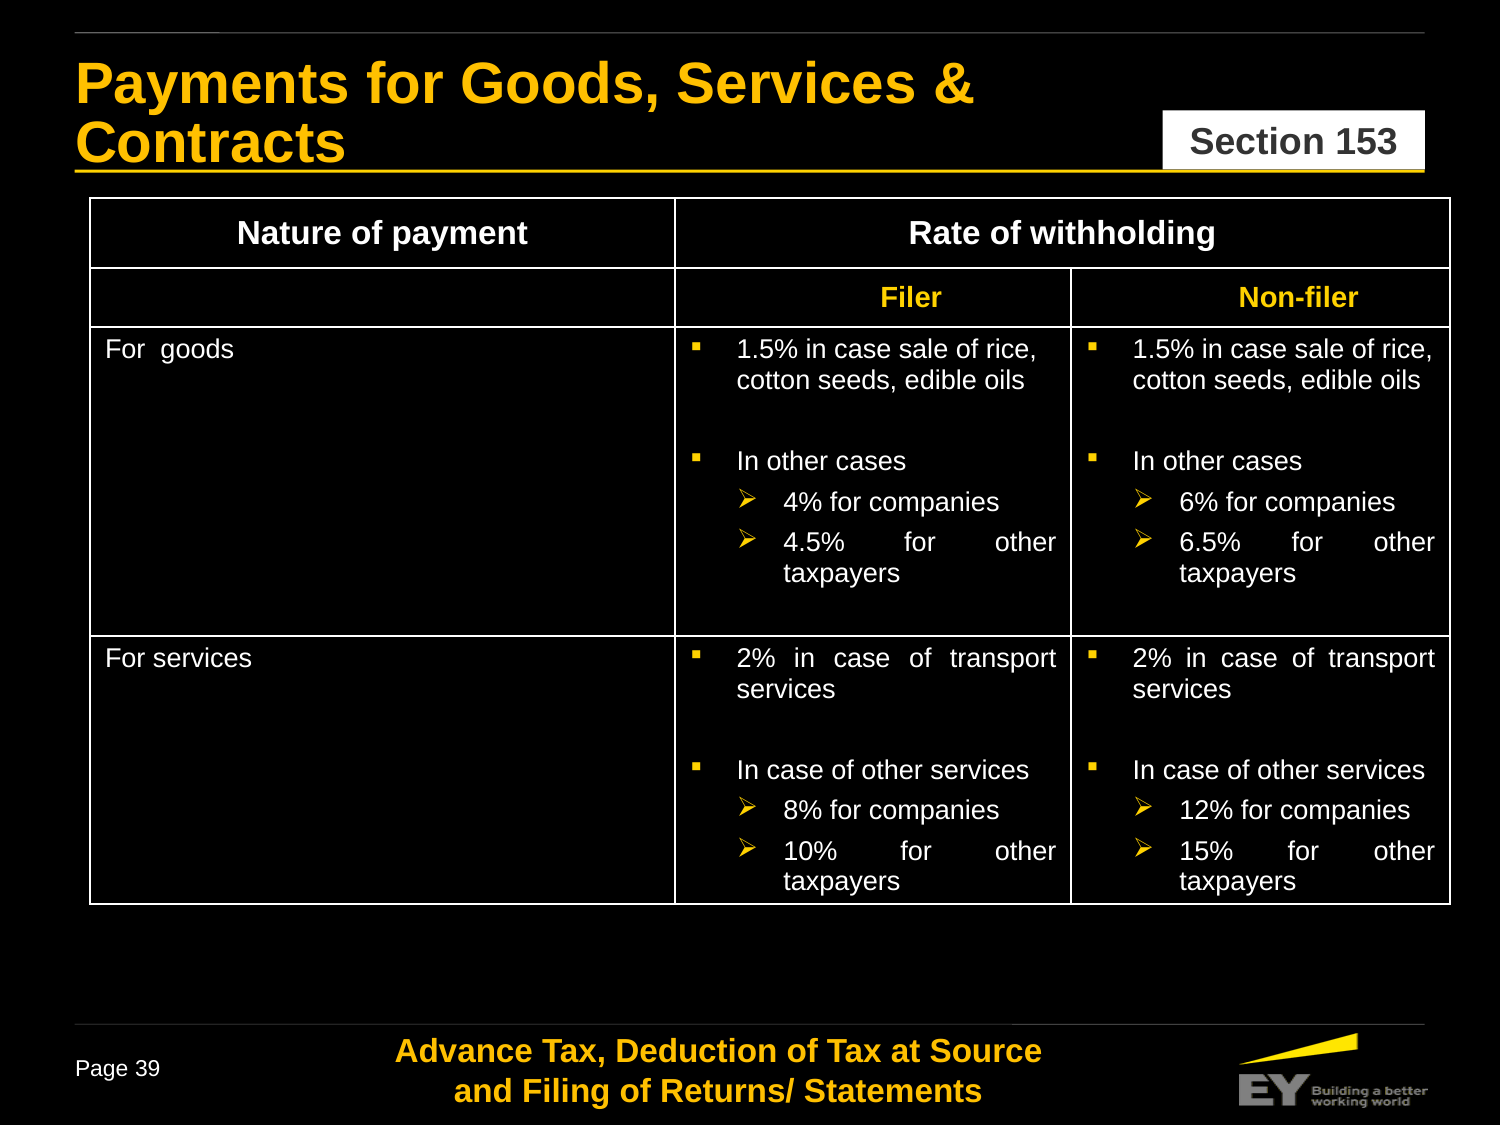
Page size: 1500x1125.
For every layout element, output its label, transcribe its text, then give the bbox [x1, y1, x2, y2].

table_cell For goods [91, 328, 674, 635]
picture [1239, 1033, 1428, 1108]
table_cell 2% in case of transport services In case of other services 8% for companies 10% for other taxpayers [676, 637, 1070, 903]
table_cell 1.5% in case sale of rice, cotton seeds, edible oils In other cases 6% for companies 6.5% for other taxpayers [1072, 328, 1449, 635]
table_cell Filer [676, 269, 1070, 326]
table_cell For services [91, 637, 674, 903]
table_cell [91, 269, 674, 326]
table_cell 2% in case of transport services In case of other services 12% for companies 15% for other taxpayers [1072, 637, 1449, 903]
table_header Rate of withholding [676, 199, 1449, 267]
table_header Nature of payment [91, 199, 674, 267]
table_cell Non-filer [1072, 269, 1449, 326]
text_box Payments for Goods, Services & Contracts [75, 50, 1150, 175]
table_cell 1.5% in case sale of rice, cotton seeds, edible oils In other cases 4% for companies 4.5% for other taxpayers [676, 328, 1070, 635]
text_box Section 153 [1162, 110, 1425, 170]
